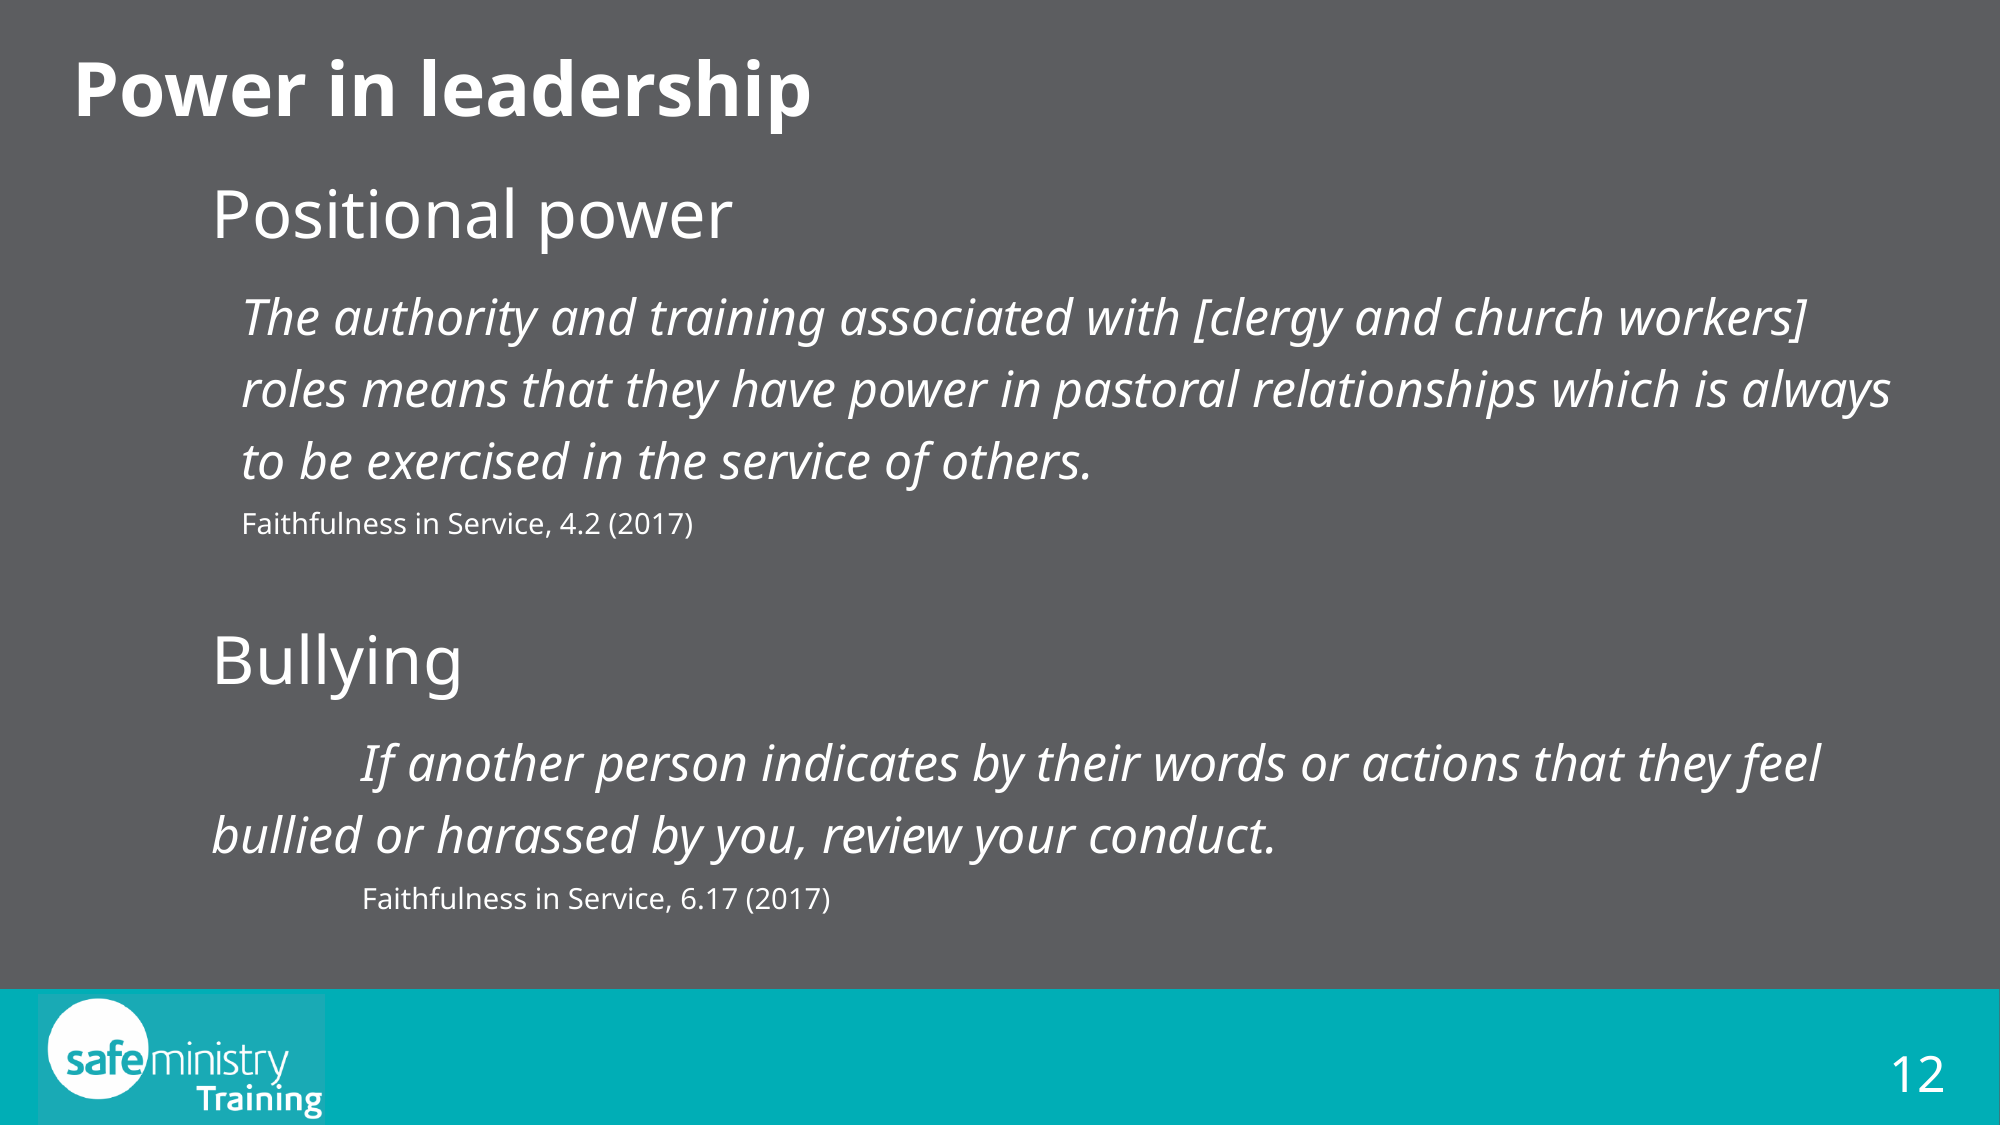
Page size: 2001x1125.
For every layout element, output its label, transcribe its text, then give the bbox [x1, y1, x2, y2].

list Positional power The authority and training associated with [clergy and church workers] roles means that they have power in pastoral relationships which is always to be exercised in the service of others. Faithfulness in Service, 4.2 (2017) Bullying If another person indicates by their words or actions that they feel bullied or harassed by you, review your conduct. Faithfulness in Service, 6.17 (2017) [90, 173, 1910, 988]
text_box 12 [1874, 1034, 1962, 1110]
picture [38, 994, 325, 1125]
title Power in leadership [57, 17, 1943, 141]
